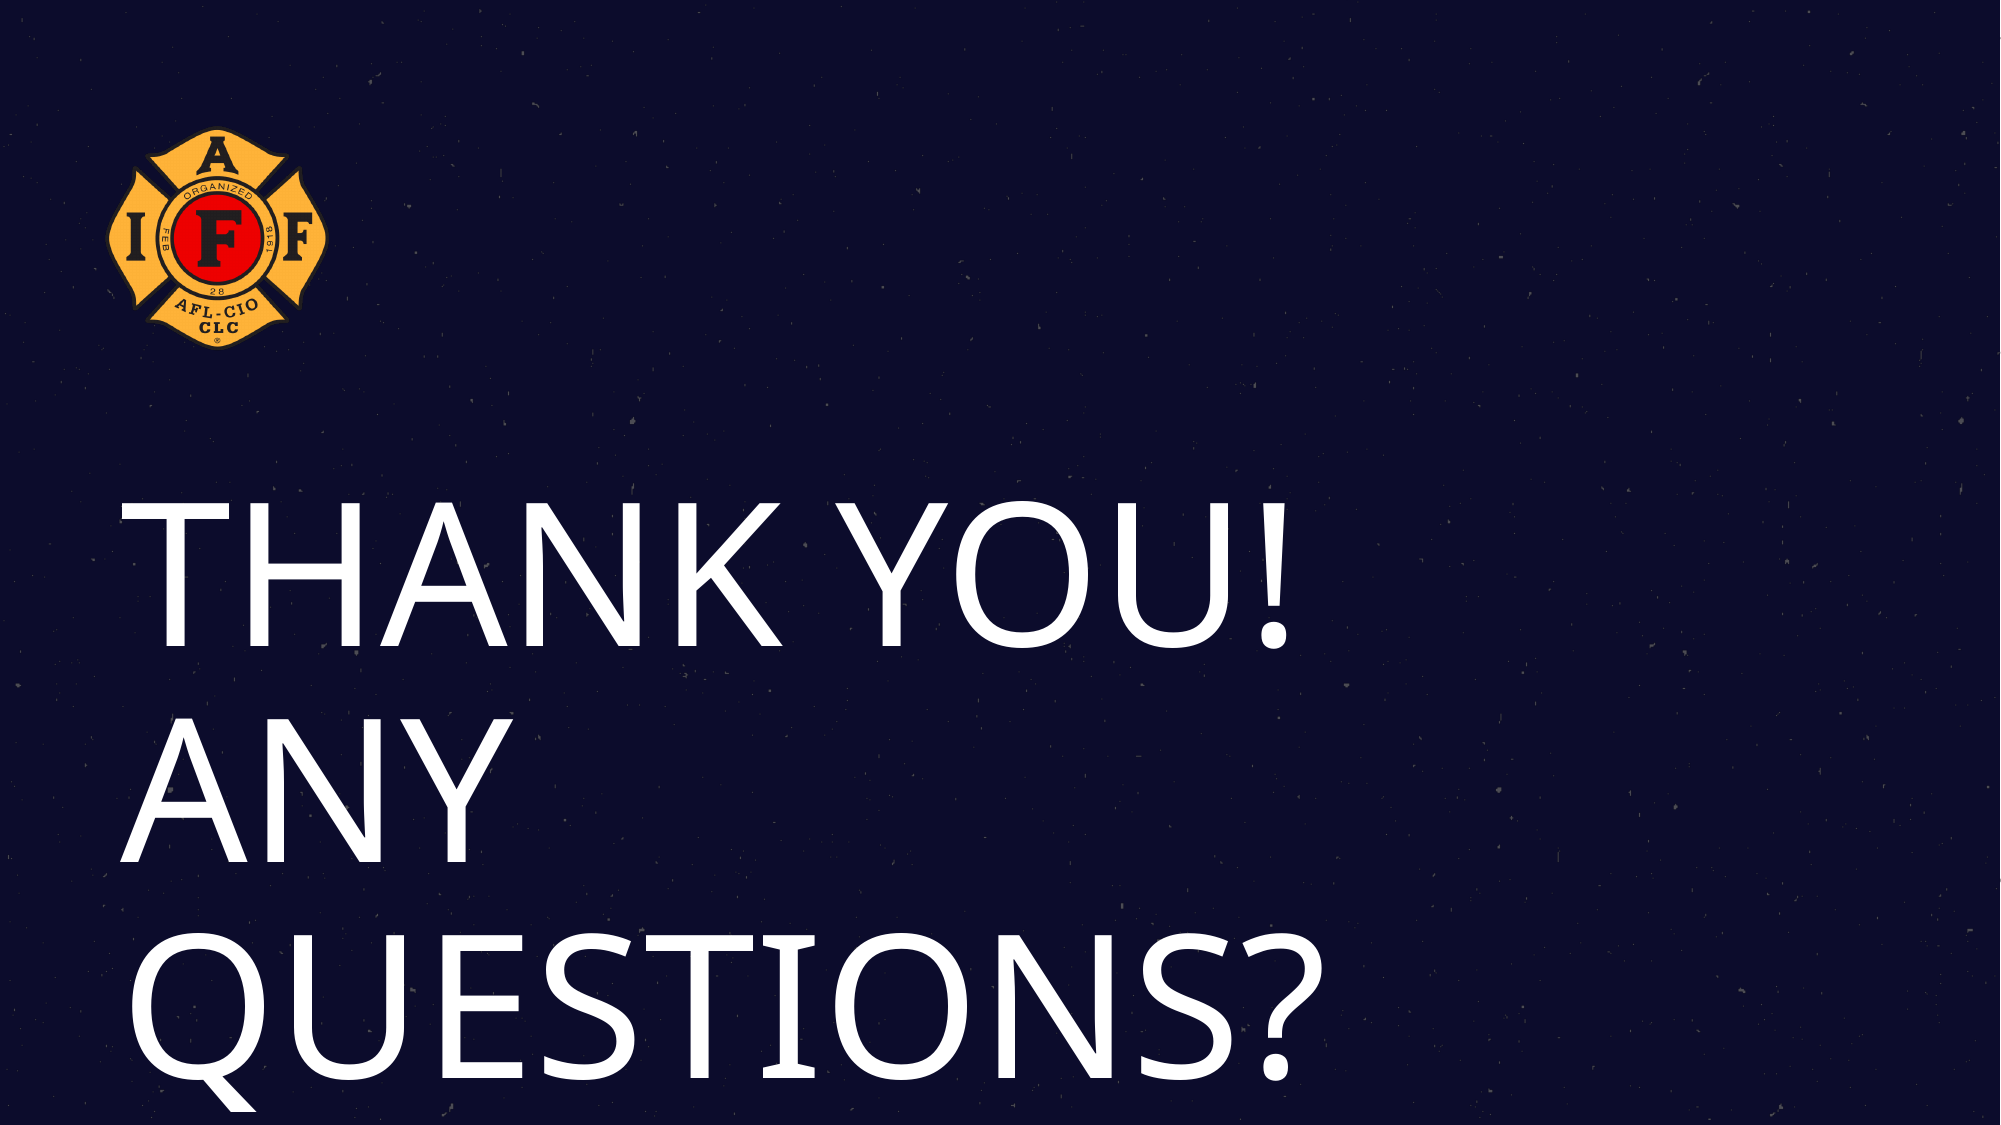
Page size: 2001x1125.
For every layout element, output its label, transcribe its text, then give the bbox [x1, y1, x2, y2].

picture [2, 0, 2000, 1120]
title THANK YOU! ANY QUESTIONS? [105, 598, 1481, 997]
